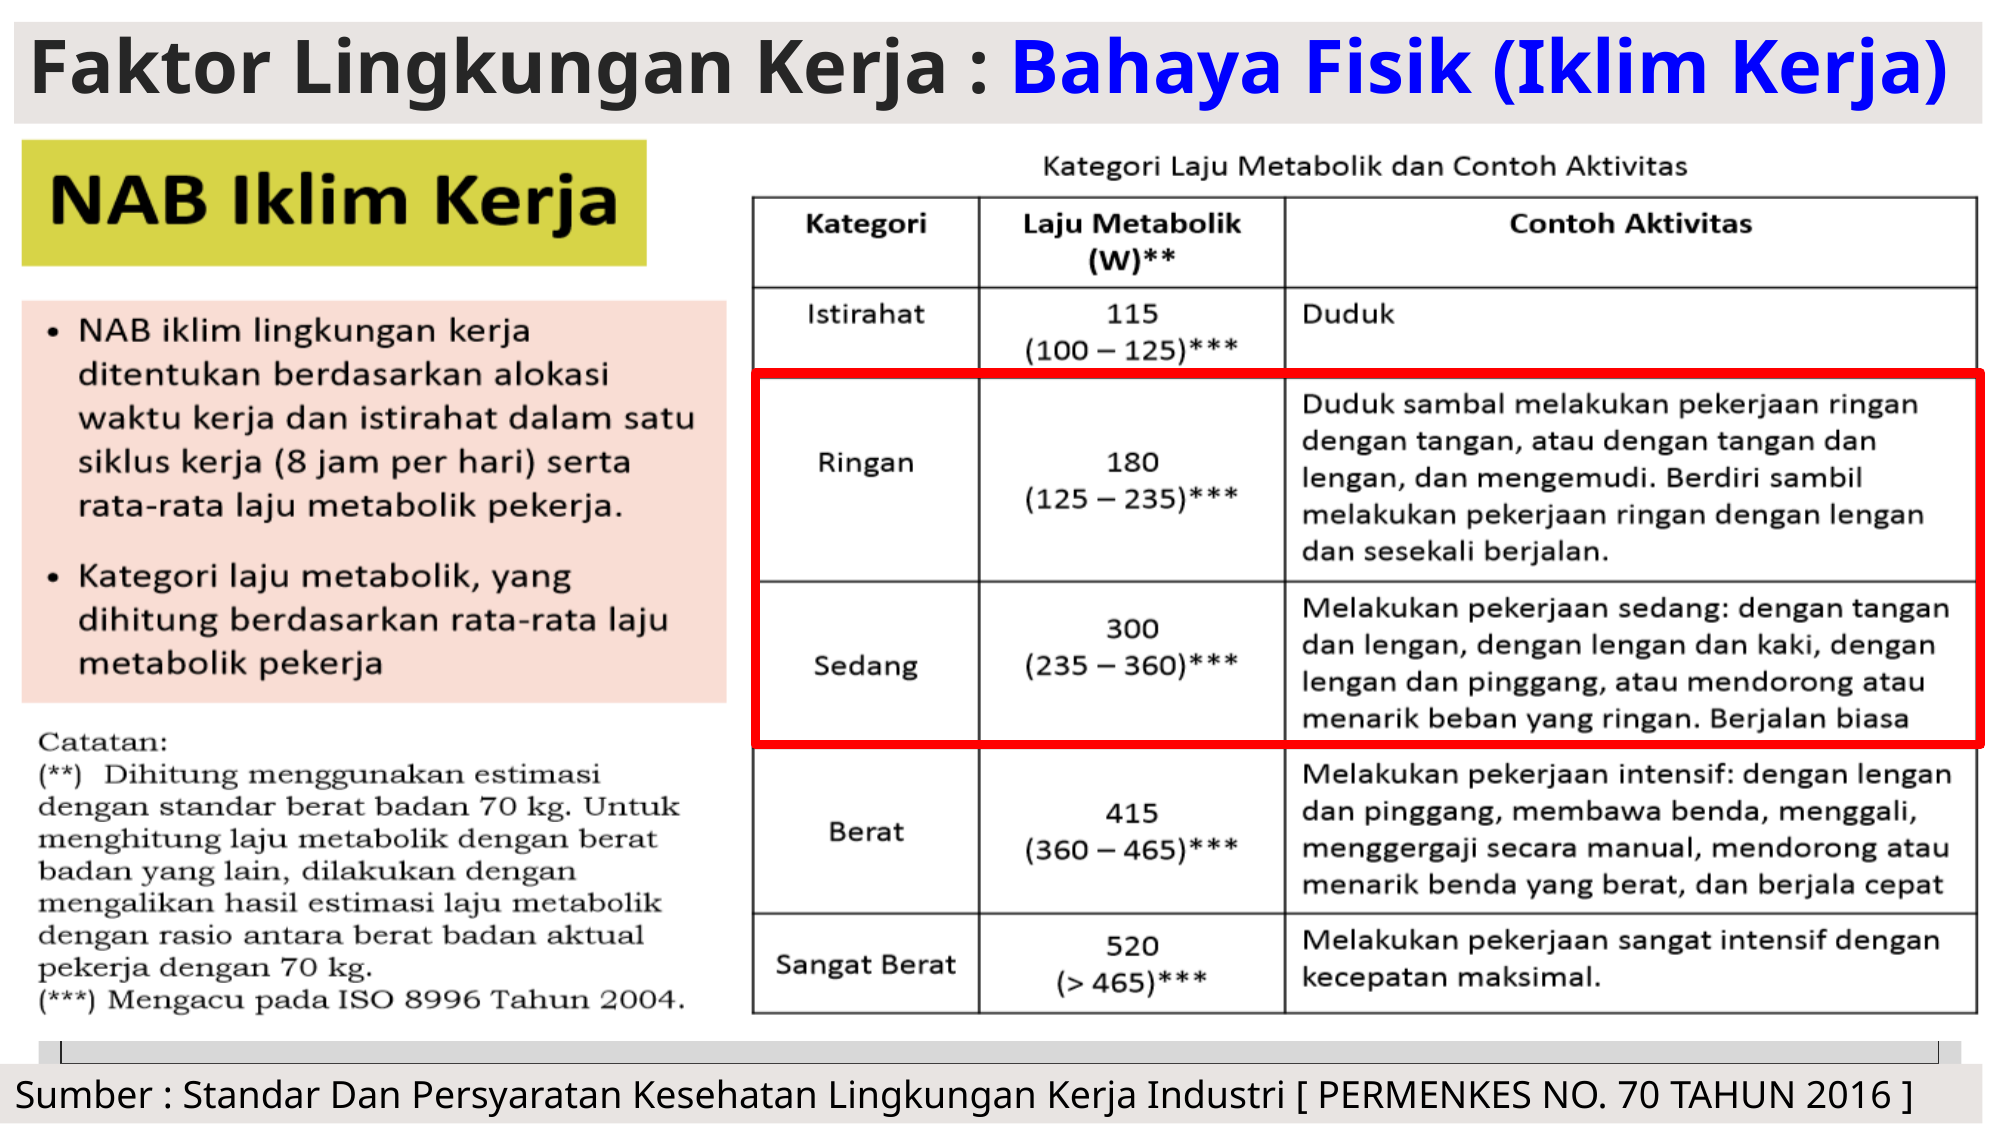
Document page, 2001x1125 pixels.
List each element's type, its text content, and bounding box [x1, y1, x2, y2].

picture [0, 123, 2000, 1041]
text_box Faktor Lingkungan Kerja : Bahaya Fisik (Iklim Kerja) [14, 21, 1983, 118]
text_box Sumber : Standar Dan Persyaratan Kesehatan Lingkungan Kerja Industri [ PERMENKES NO. 70 TAHUN 2016 ] [0, 1063, 1983, 1124]
